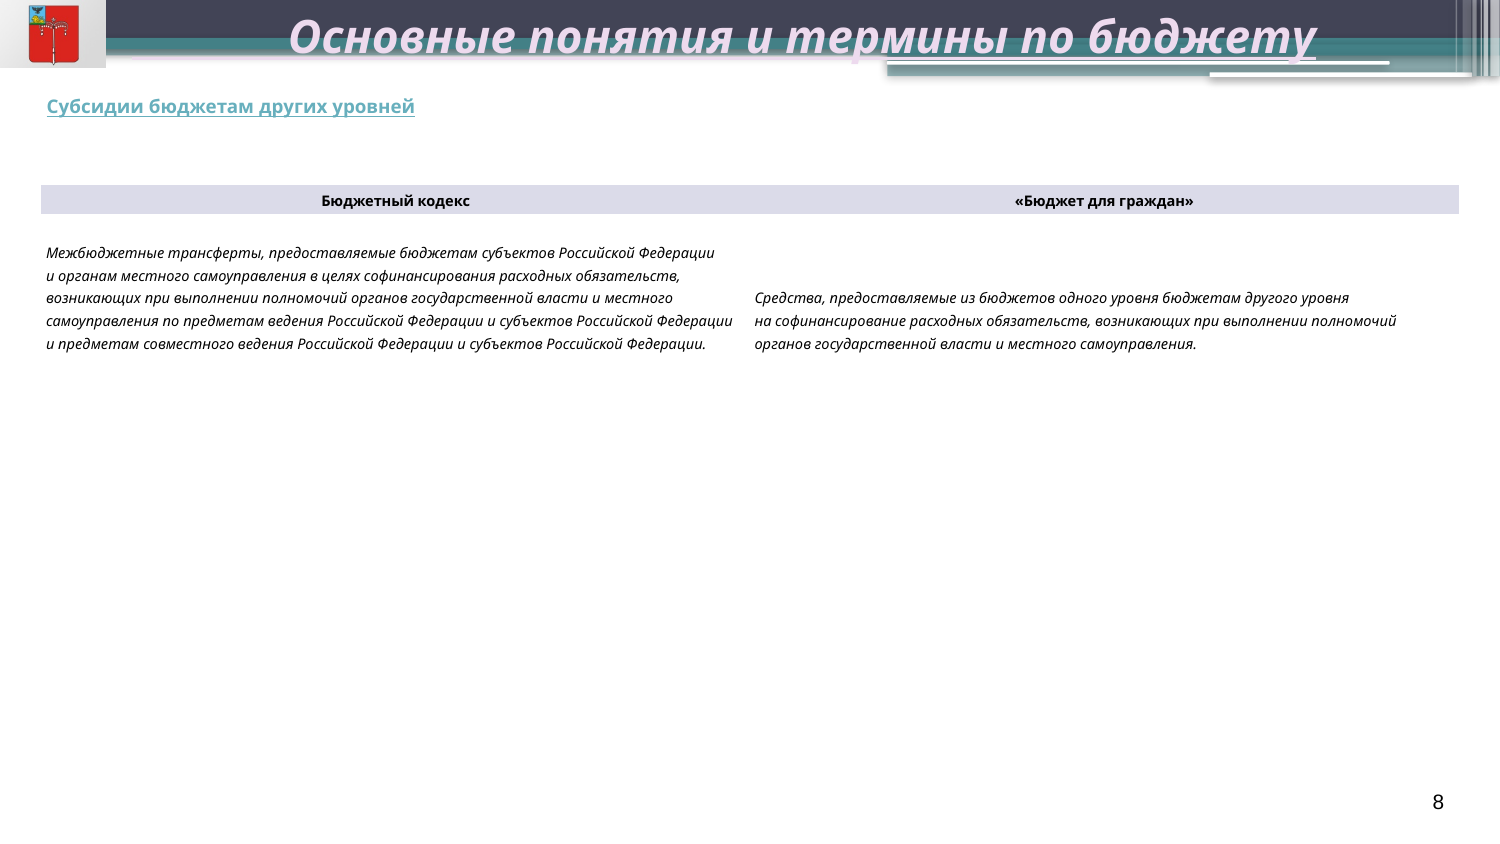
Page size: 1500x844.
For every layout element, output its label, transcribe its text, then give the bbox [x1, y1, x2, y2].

slide_number 8 [1248, 776, 1459, 822]
picture [0, 0, 106, 68]
table_header «Бюджет для граждан» [750, 185, 1459, 214]
table_cell Средства, предоставляемые из бюджетов одного уровня бюджетам другого уровня на софинансирование расходных обязательств, возникающих при выполнении полномочий органов государственной власти и местного самоуправления. [750, 214, 1459, 357]
title Основные понятия и термины по бюджету [117, 0, 1468, 71]
table_cell Межбюджетные трансферты, предоставляемые бюджетам субъектов Российской Федерации и органам местного самоуправления в целях софинансирования расходных обязательств, возникающих при выполнении полномочий органов государственной власти и местного самоуправления по предметам ведения Российской Федерации и субъектов Российской Федерации и предметам совместного ведения Российской Федерации и субъектов Российской Федерации. [41, 214, 750, 357]
text_box Субсидии бюджетам других уровней [31, 87, 430, 128]
table_header Бюджетный кодекс [41, 185, 750, 214]
